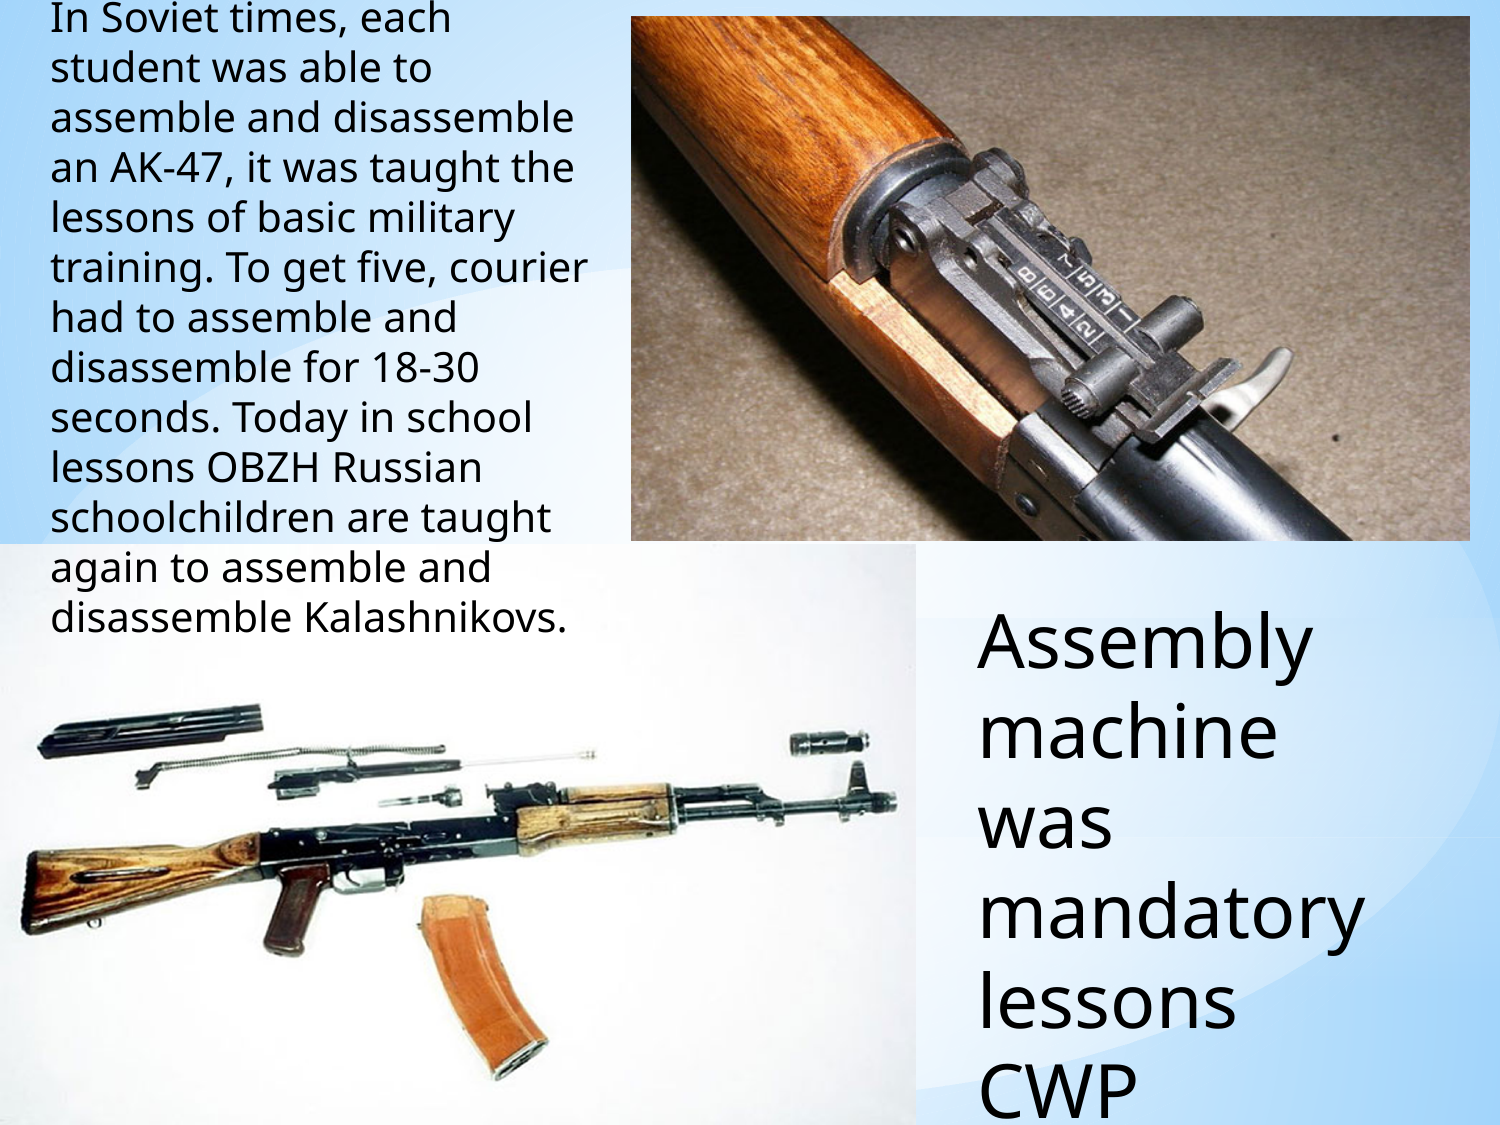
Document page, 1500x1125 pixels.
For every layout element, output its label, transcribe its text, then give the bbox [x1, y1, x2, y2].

text_box Assembly machine was mandatory lessons CWP [962, 586, 1424, 1125]
text_box In Soviet times, each student was able to assemble and disassemble an AK-47, it was taught the lessons of basic military training. To get five, courier had to assemble and disassemble for 18-30 seconds. Today in school lessons OBZH Russian schoolchildren are taught again to assemble and disassemble Kalashnikovs. [35, 0, 626, 541]
picture [0, 543, 916, 1125]
picture [631, 15, 1470, 542]
